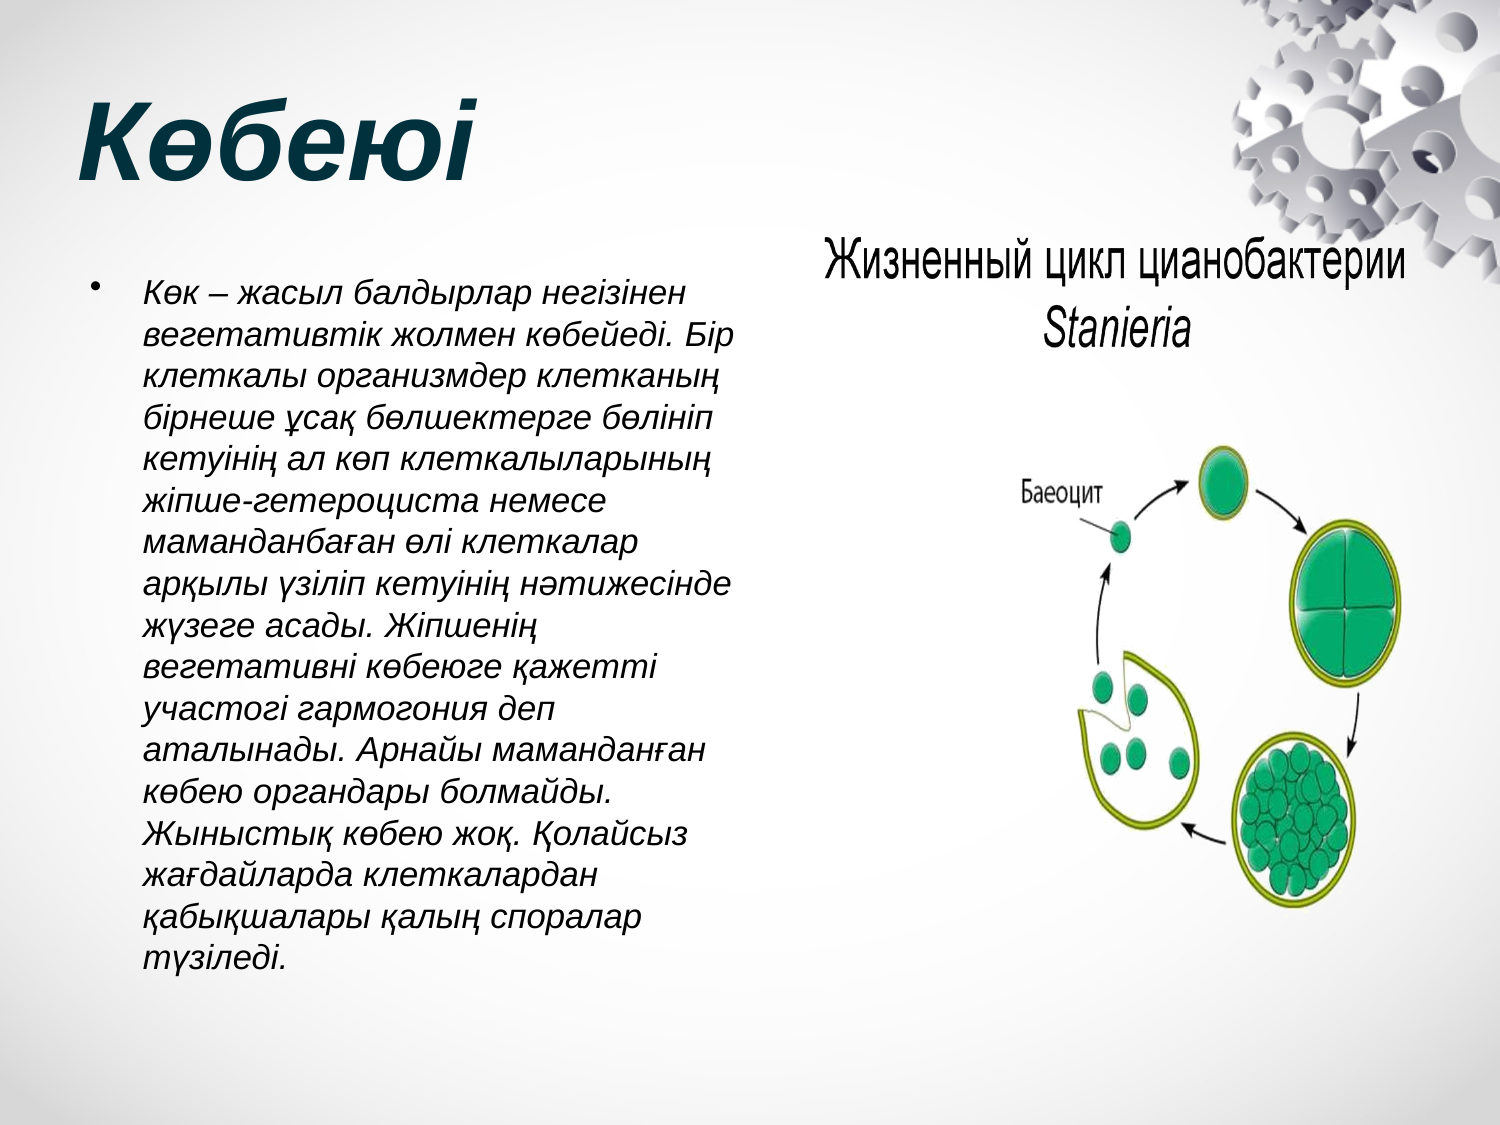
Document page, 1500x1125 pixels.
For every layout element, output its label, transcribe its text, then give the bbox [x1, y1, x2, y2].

title Көбеюі [62, 87, 1414, 184]
list Көк – жасыл балдырлар негізінен вегетативтік жолмен көбейеді. Бір клеткалы организмдер клетканың бірнеше ұсақ бөлшектерге бөлініп кетуінің ал көп клеткалыларының жіпше-гетероциста немесе маманданбаған өлі клеткалар арқылы үзіліп кетуінің нәтижесінде жүзеге асады. Жіпшенің вегетативні көбеюге қажетті участогі гармогония деп аталынады. Арнайы маманданған көбею органдары болмайды. Жыныстық көбею жоқ. Қолайсыз жағдайларда клеткалардан қабықшалары қалың споралар түзіледі. [74, 262, 774, 1006]
picture [0, 0, 1500, 1125]
